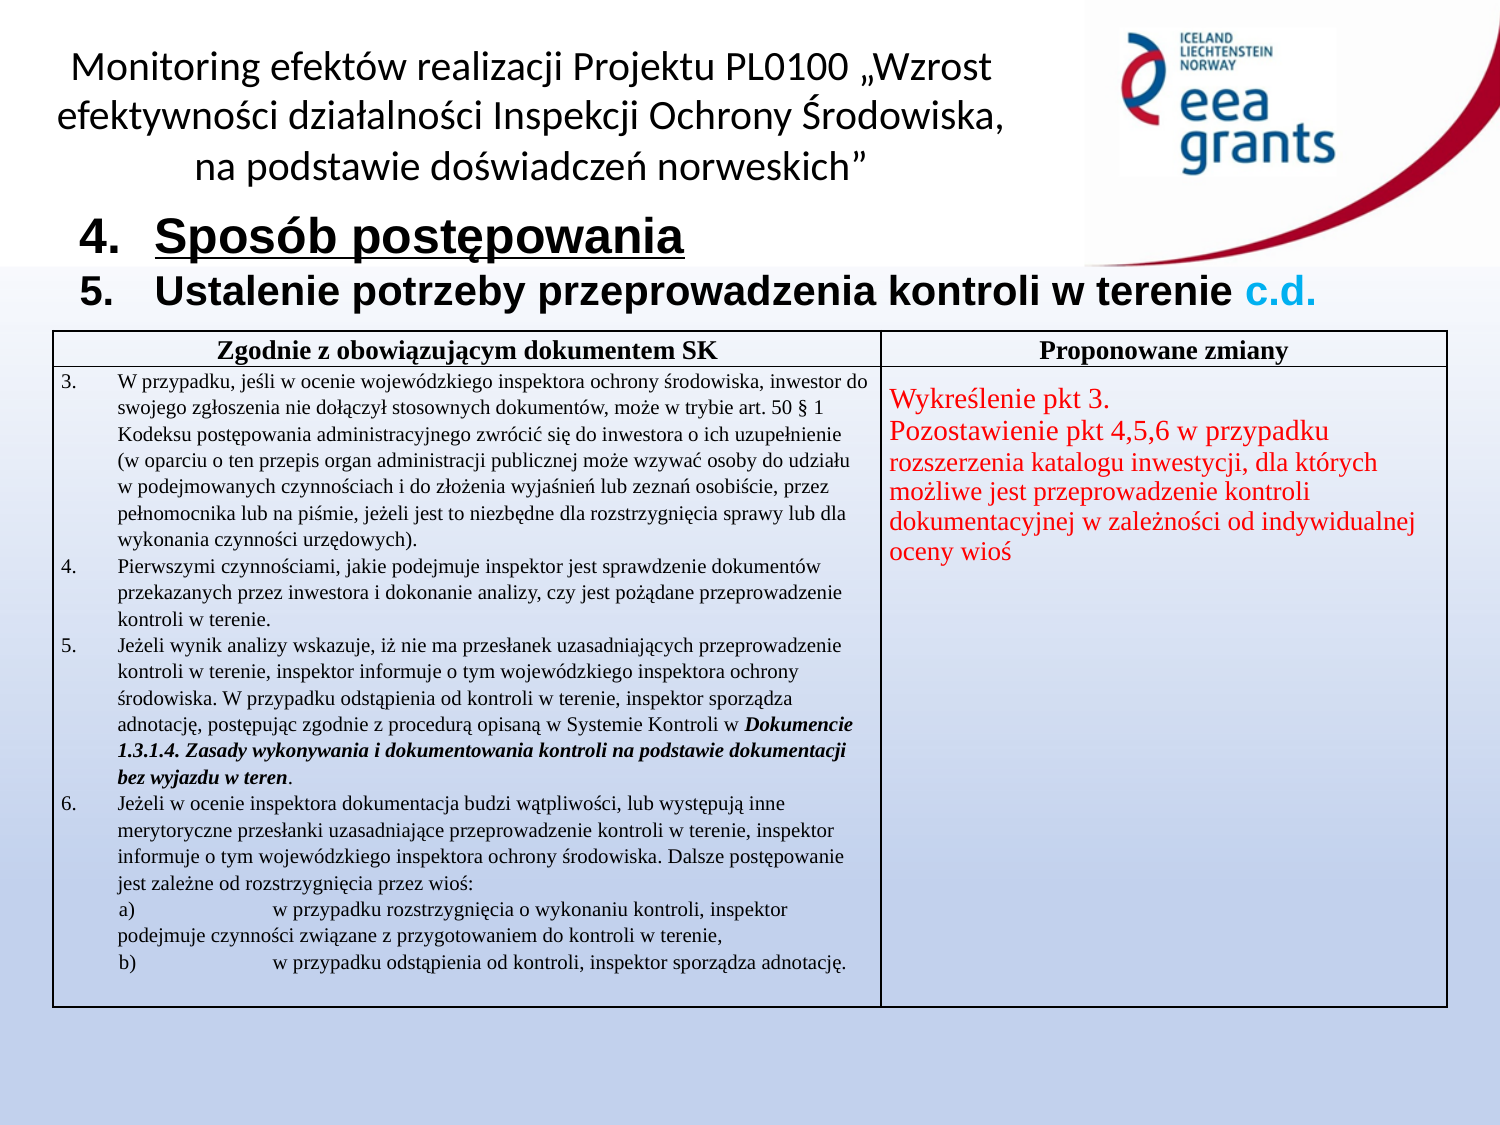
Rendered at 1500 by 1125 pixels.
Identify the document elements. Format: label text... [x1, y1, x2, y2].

table_header Proponowane zmiany [882, 332, 1446, 366]
picture [0, 0, 1500, 1125]
subtitle Sposób postępowania Ustalenie potrzeby przeprowadzenia kontroli w terenie c.d. [64, 196, 1459, 327]
table_header Zgodnie z obowiązującym dokumentem SK [54, 332, 880, 366]
table_cell Wykreślenie pkt 3. Pozostawienie pkt 4,5,6 w przypadku rozszerzenia katalogu inwestycji, dla których możliwe jest przeprowadzenie kontroli dokumentacyjnej w zależności od indywidualnej oceny wioś [882, 367, 1446, 1006]
table_cell W przypadku, jeśli w ocenie wojewódzkiego inspektora ochrony środowiska, inwestor do swojego zgłoszenia nie dołączył stosownych dokumentów, może w trybie art. 50 § 1 Kodeksu postępowania administracyjnego zwrócić się do inwestora o ich uzupełnienie (w oparciu o ten przepis organ administracji publicznej może wzywać osoby do udziału w podejmowanych czynnościach i do złożenia wyjaśnień lub zeznań osobiście, przez pełnomocnika lub na piśmie, jeżeli jest to niezbędne dla rozstrzygnięcia sprawy lub dla wykonania czynności urzędowych). Pierwszymi czynnościami, jakie podejmuje inspektor jest sprawdzenie dokumentów przekazanych przez inwestora i dokonanie analizy, czy jest pożądane przeprowadzenie kontroli w terenie. Jeżeli wynik analizy wskazuje, iż nie ma przesłanek uzasadniających przeprowadzenie kontroli w terenie, inspektor informuje o tym wojewódzkiego inspektora ochrony środowiska. W przypadku odstąpienia od kontroli w terenie, inspektor sporządza adnotację, postępując zgodnie z procedurą opisaną w Systemie Kontroli w Dokumencie 1.3.1.4. Zasady wykonywania i dokumentowania kontroli na podstawie dokumentacji bez wyjazdu w teren. Jeżeli w ocenie inspektora dokumentacja budzi wątpliwości, lub występują inne merytoryczne przesłanki uzasadniające przeprowadzenie kontroli w terenie, inspektor informuje o tym wojewódzkiego inspektora ochrony środowiska. Dalsze postępowanie jest zależne od rozstrzygnięcia przez wioś: a) w przypadku rozstrzygnięcia o wykonaniu kontroli, inspektor podejmuje czynności związane z przygotowaniem do kontroli w terenie, b) w przypadku odstąpienia od kontroli, inspektor sporządza adnotację. [54, 367, 880, 1006]
